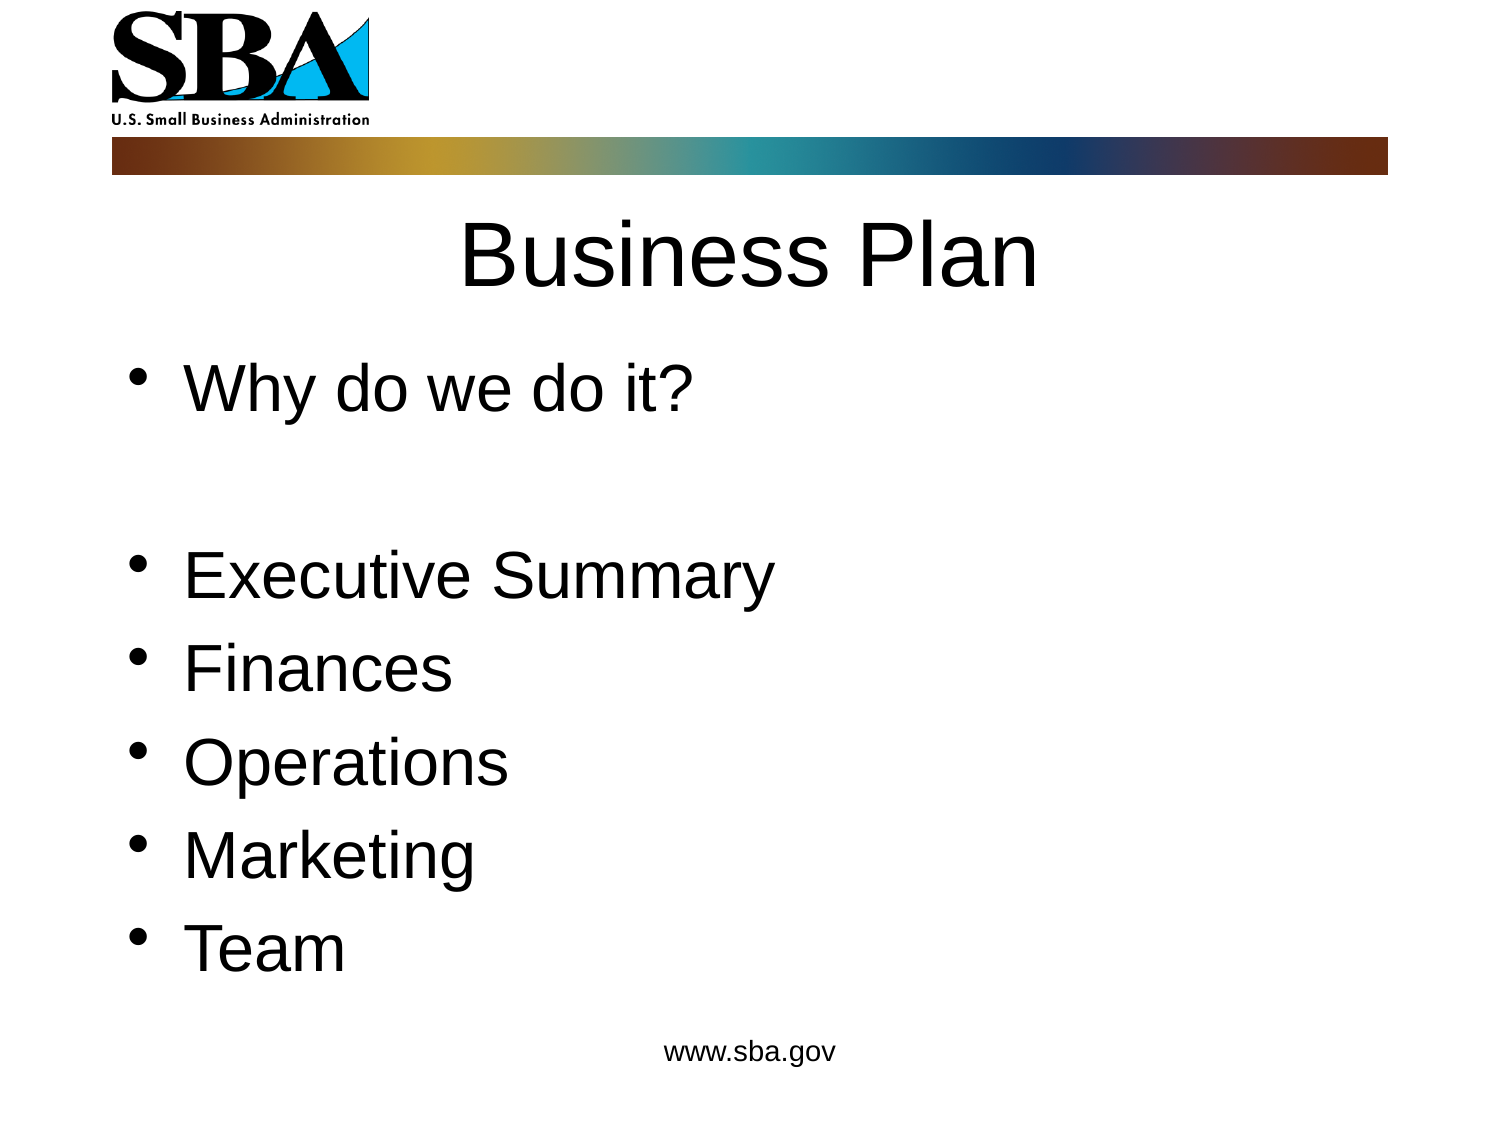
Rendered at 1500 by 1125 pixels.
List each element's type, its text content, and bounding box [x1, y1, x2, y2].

title Business Plan [112, 174, 1388, 326]
picture [112, 11, 369, 125]
list Why do we do it? Executive Summary Finances Operations Marketing Team [112, 337, 1388, 1013]
footer www.sba.gov [512, 1024, 988, 1101]
picture [112, 137, 1388, 174]
